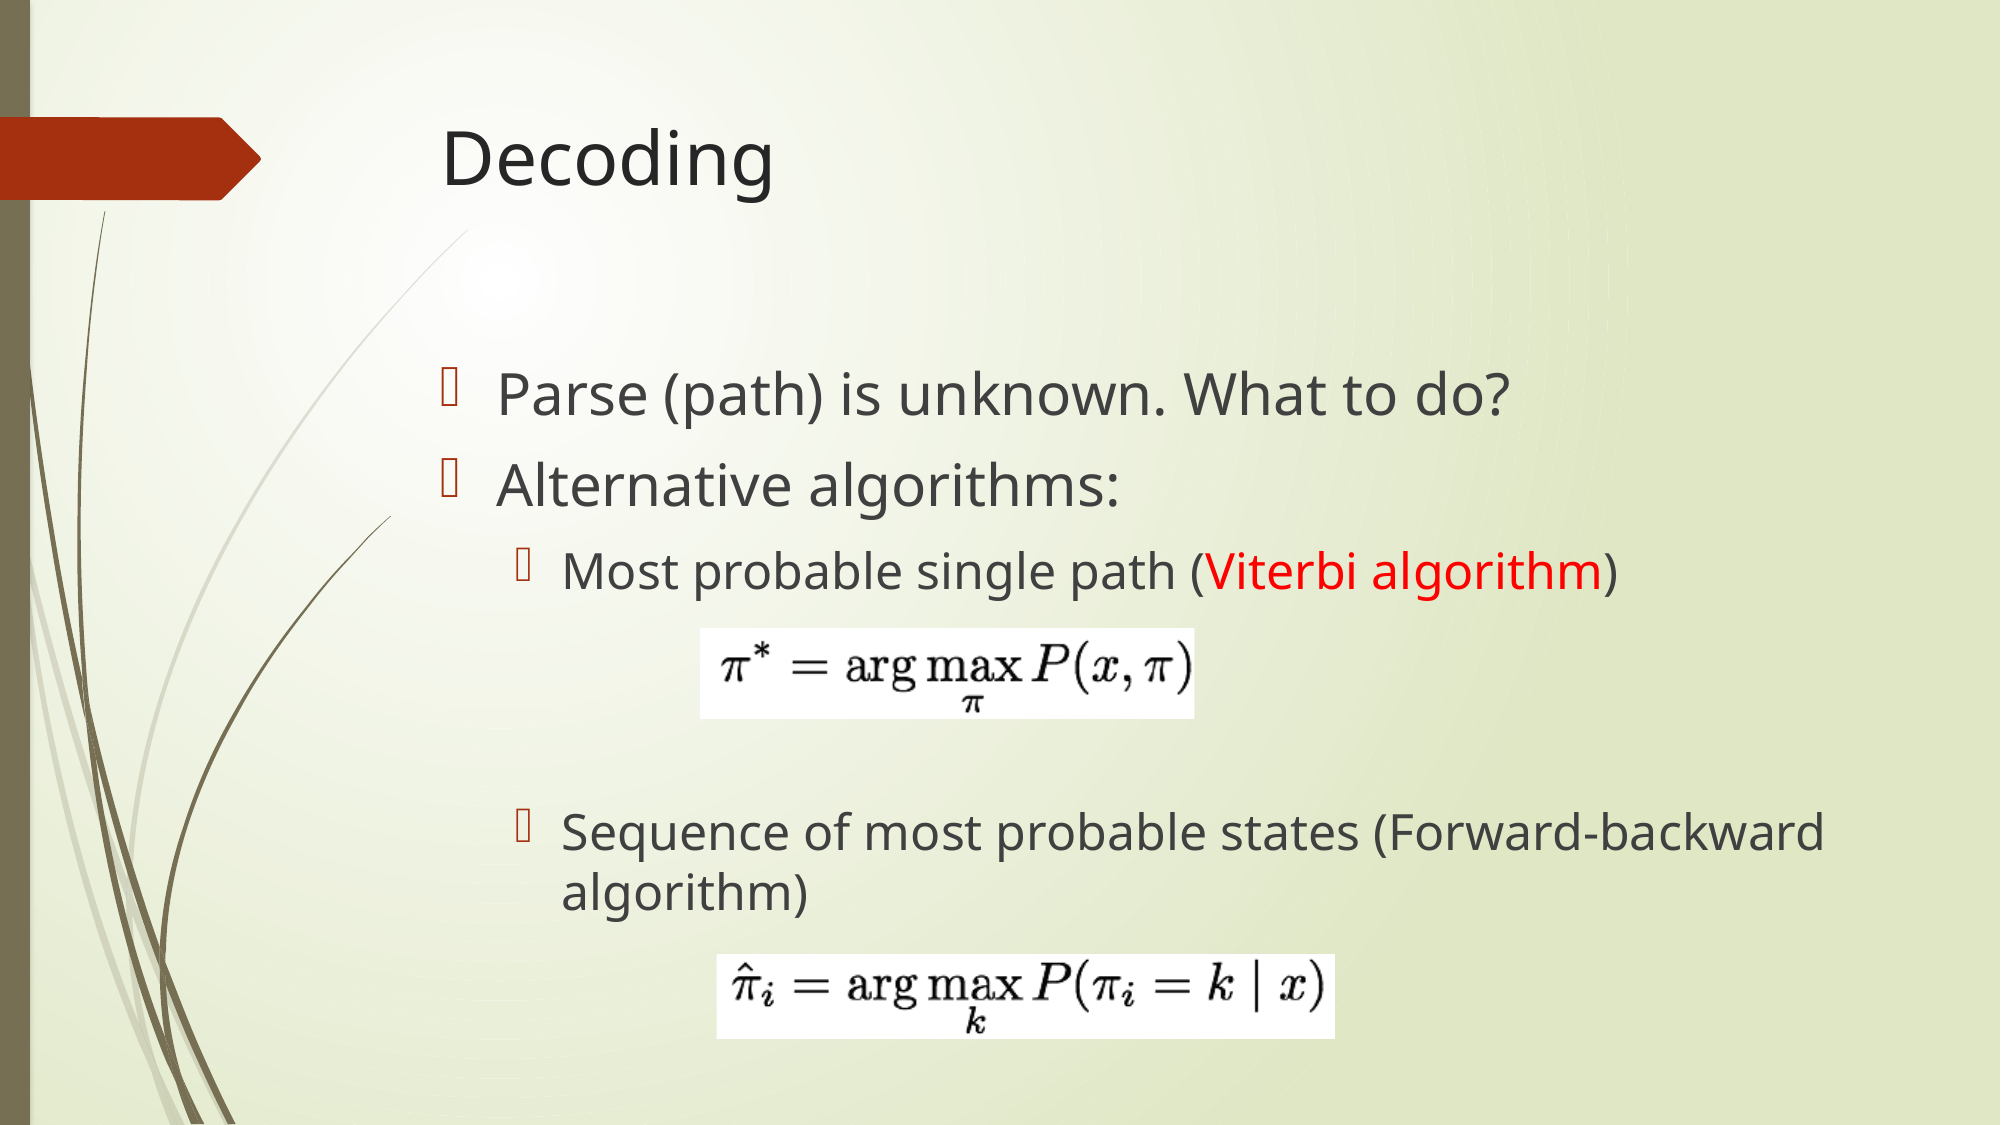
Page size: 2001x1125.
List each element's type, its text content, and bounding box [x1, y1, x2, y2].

picture [716, 954, 1336, 1039]
list Parse (path) is unknown. What to do? Alternative algorithms: Most probable single path (Viterbi algorithm) Sequence of most probable states (Forward-backward algorithm) [424, 350, 1888, 988]
picture [699, 628, 1195, 719]
title Decoding [425, 102, 1888, 313]
